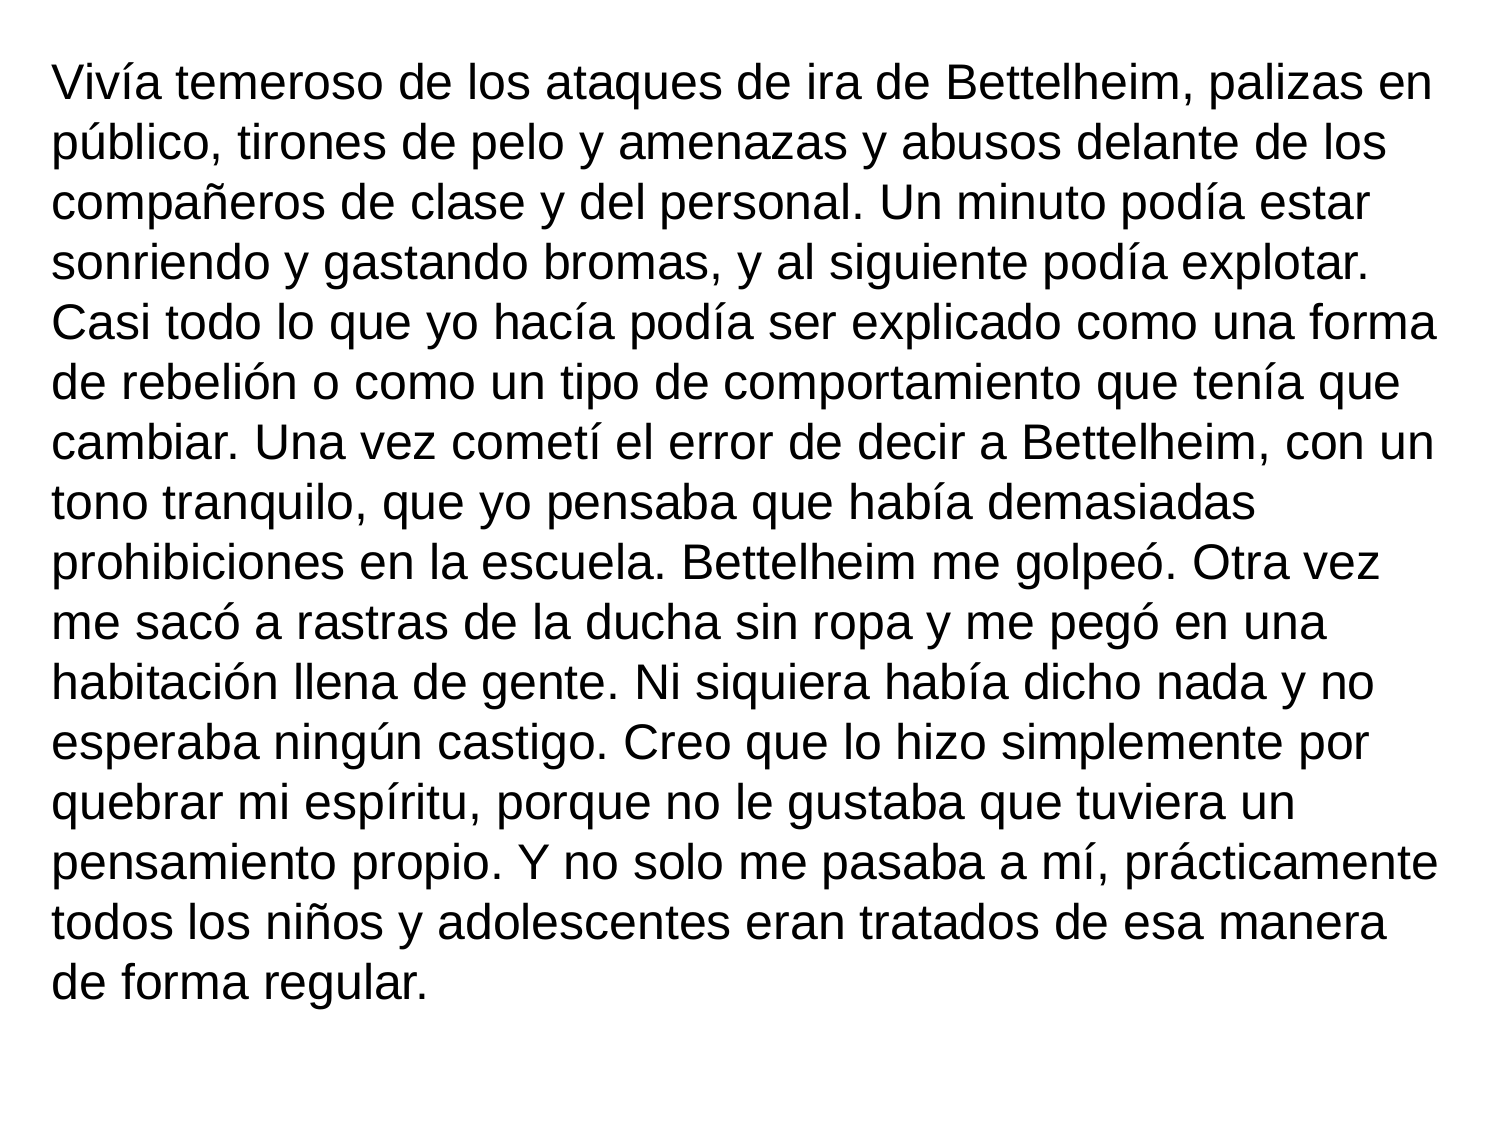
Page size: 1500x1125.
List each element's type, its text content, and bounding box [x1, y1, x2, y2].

list Vivía temeroso de los ataques de ira de Bettelheim, palizas en público, tirones de pelo y amenazas y abusos delante de los compañeros de clase y del personal. Un minuto podía estar sonriendo y gastando bromas, y al siguiente podía explotar. Casi todo lo que yo hacía podía ser explicado como una forma de rebelión o como un tipo de comportamiento que tenía que cambiar. Una vez cometí el error de decir a Bettelheim, con un tono tranquilo, que yo pensaba que había demasiadas prohibiciones en la escuela. Bettelheim me golpeó. Otra vez me sacó a rastras de la ducha sin ropa y me pegó en una habitación llena de gente. Ni siquiera había dicho nada y no esperaba ningún castigo. Creo que lo hizo simplemente por quebrar mi espíritu, porque no le gustaba que tuviera un pensamiento propio. Y no solo me pasaba a mí, prácticamente todos los niños y adolescentes eran tratados de esa manera de forma regular. [36, 41, 1472, 785]
